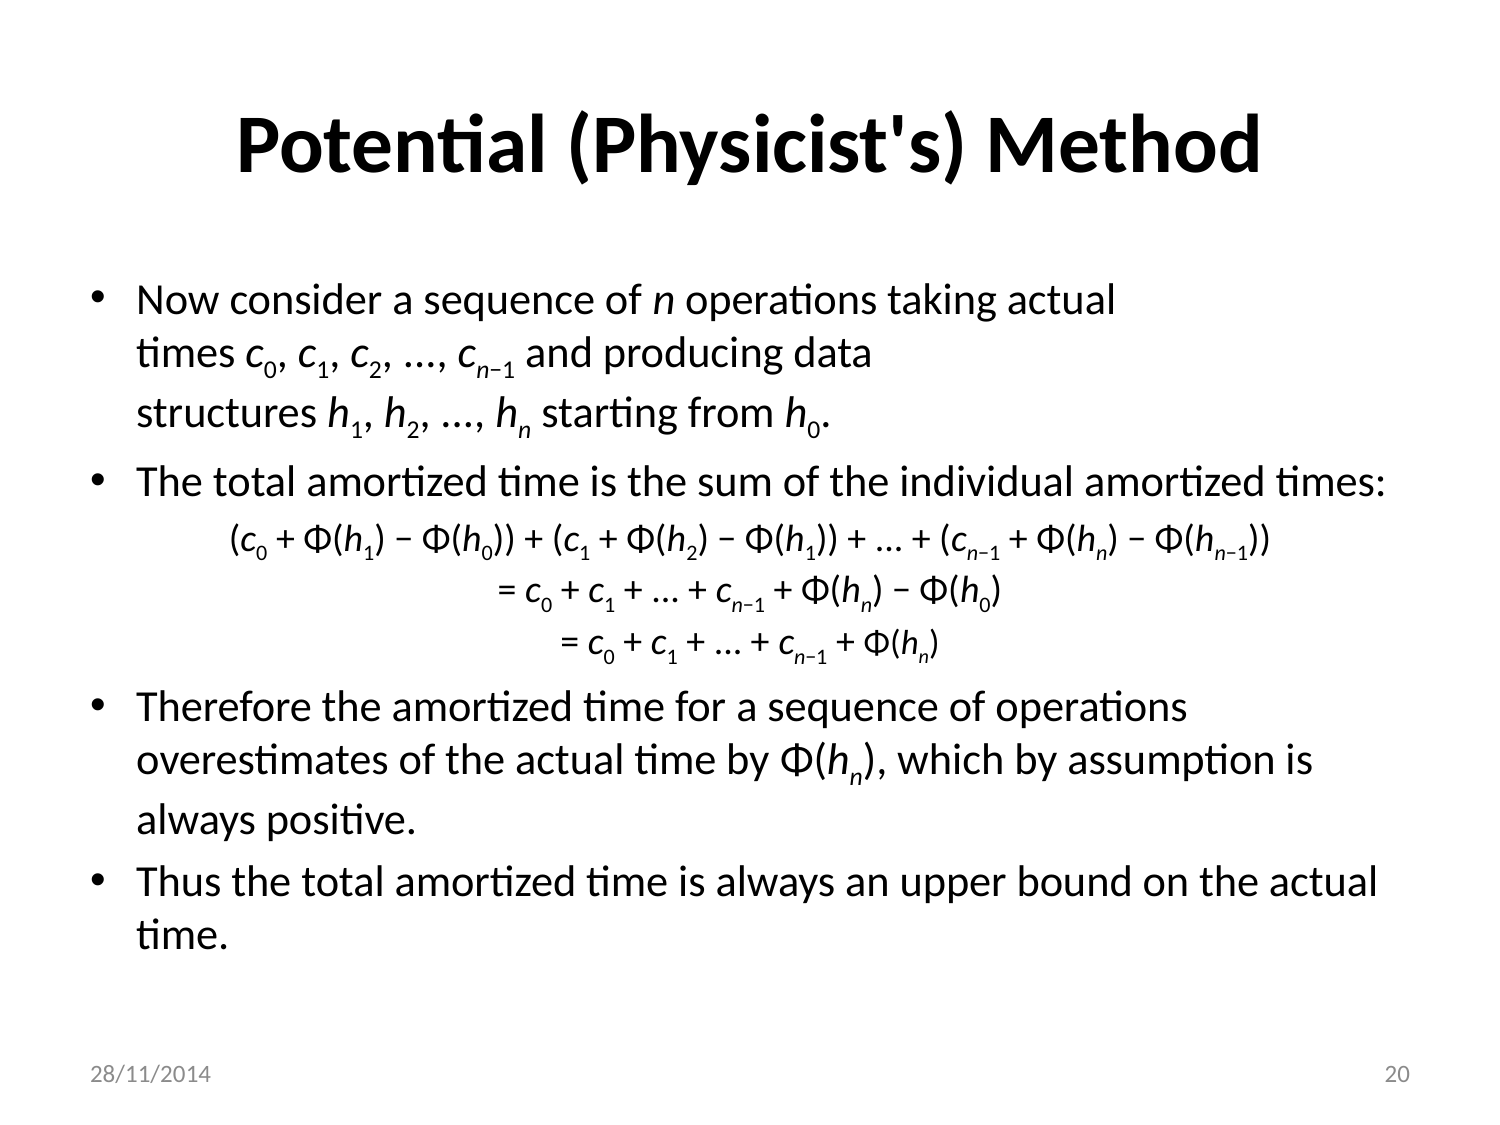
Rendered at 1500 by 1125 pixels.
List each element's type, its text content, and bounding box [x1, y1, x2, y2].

slide_number 20 [1074, 1042, 1425, 1103]
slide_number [75, 1042, 425, 1103]
list Now consider a sequence of n operations taking actual times c0, c1, c2, ..., cn−1 and producing data structures h1, h2, ..., hn starting from h0. The total amortized time is the sum of the individual amortized times: (c0 + Φ(h1) − Φ(h0)) + (c1 + Φ(h2) − Φ(h1)) + ... + (cn−1 + Φ(hn) − Φ(hn−1)) = c0 + c1 + ... + cn−1 + Φ(hn) − Φ(h0) = c0 + c1 + ... + cn−1 + Φ(hn) Therefore the amortized time for a sequence of operations overestimates of the actual time by Φ(hn), which by assumption is always positive. Thus the total amortized time is always an upper bound on the actual time. [75, 262, 1425, 1005]
title Potential (Physicist's) Method [75, 45, 1425, 233]
